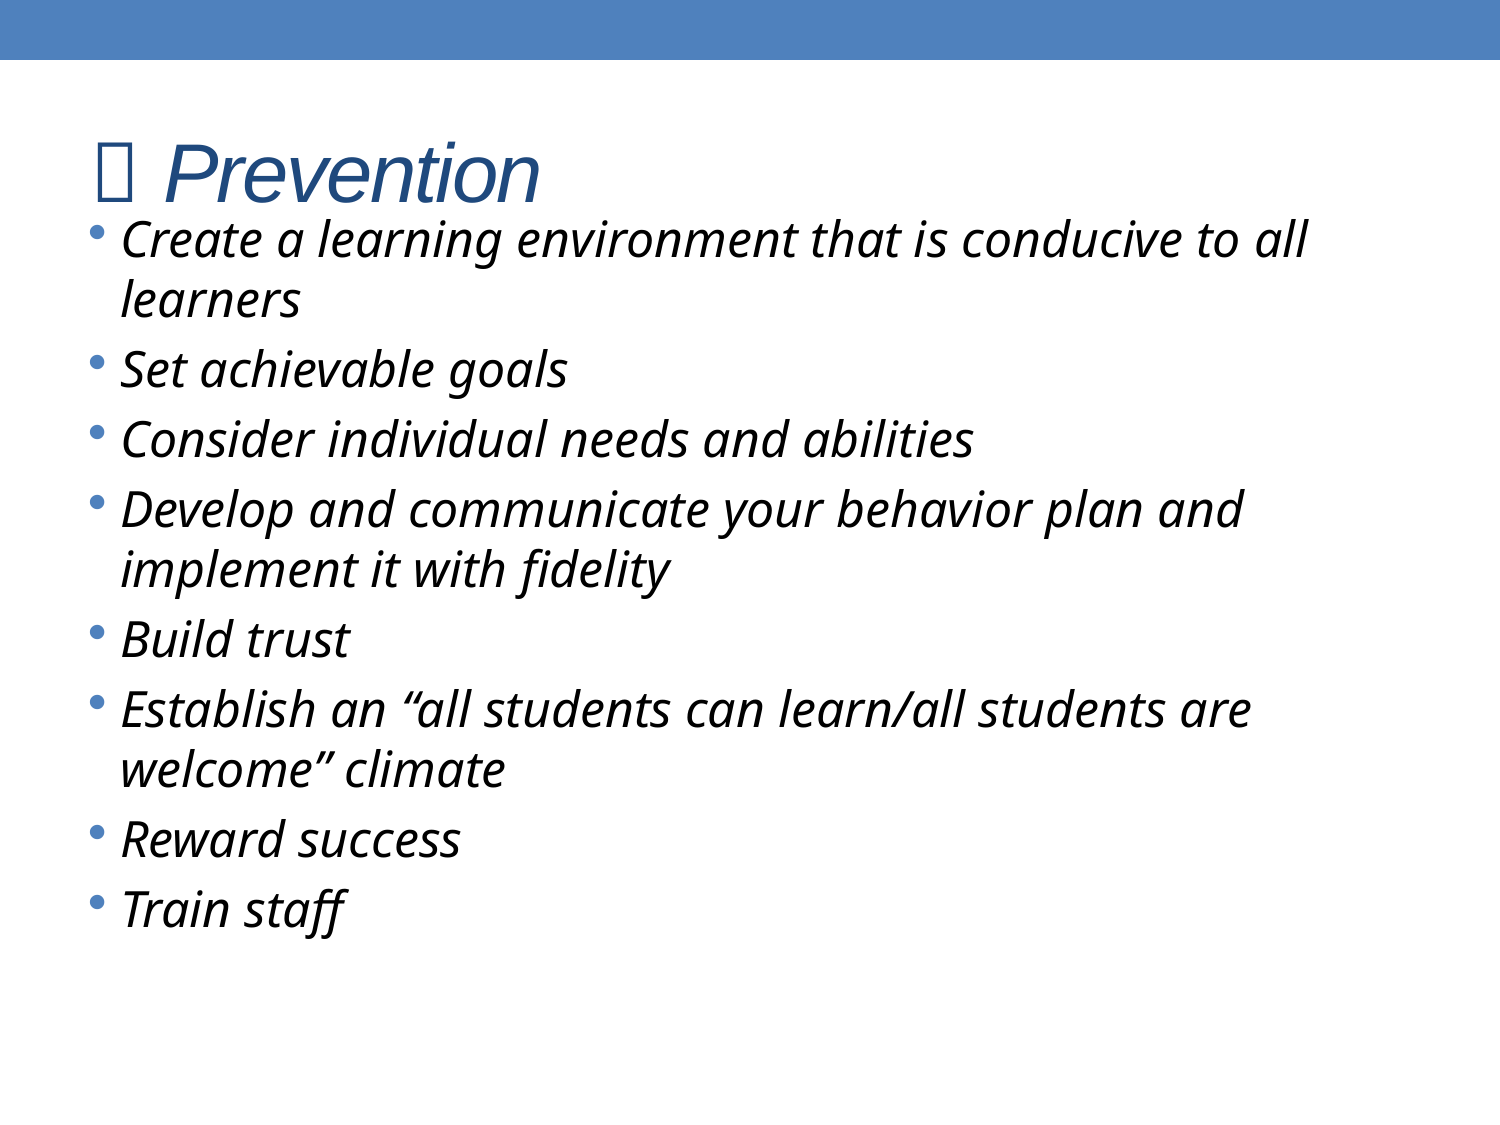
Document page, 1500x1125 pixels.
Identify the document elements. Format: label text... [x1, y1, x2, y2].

list Create a learning environment that is conducive to all learners Set achievable goals Consider individual needs and abilities Develop and communicate your behavior plan and implement it with fidelity Build trust Establish an “all students can learn/all students are welcome” climate Reward success Train staff [75, 200, 1425, 1038]
title  Prevention [75, 87, 1425, 200]
